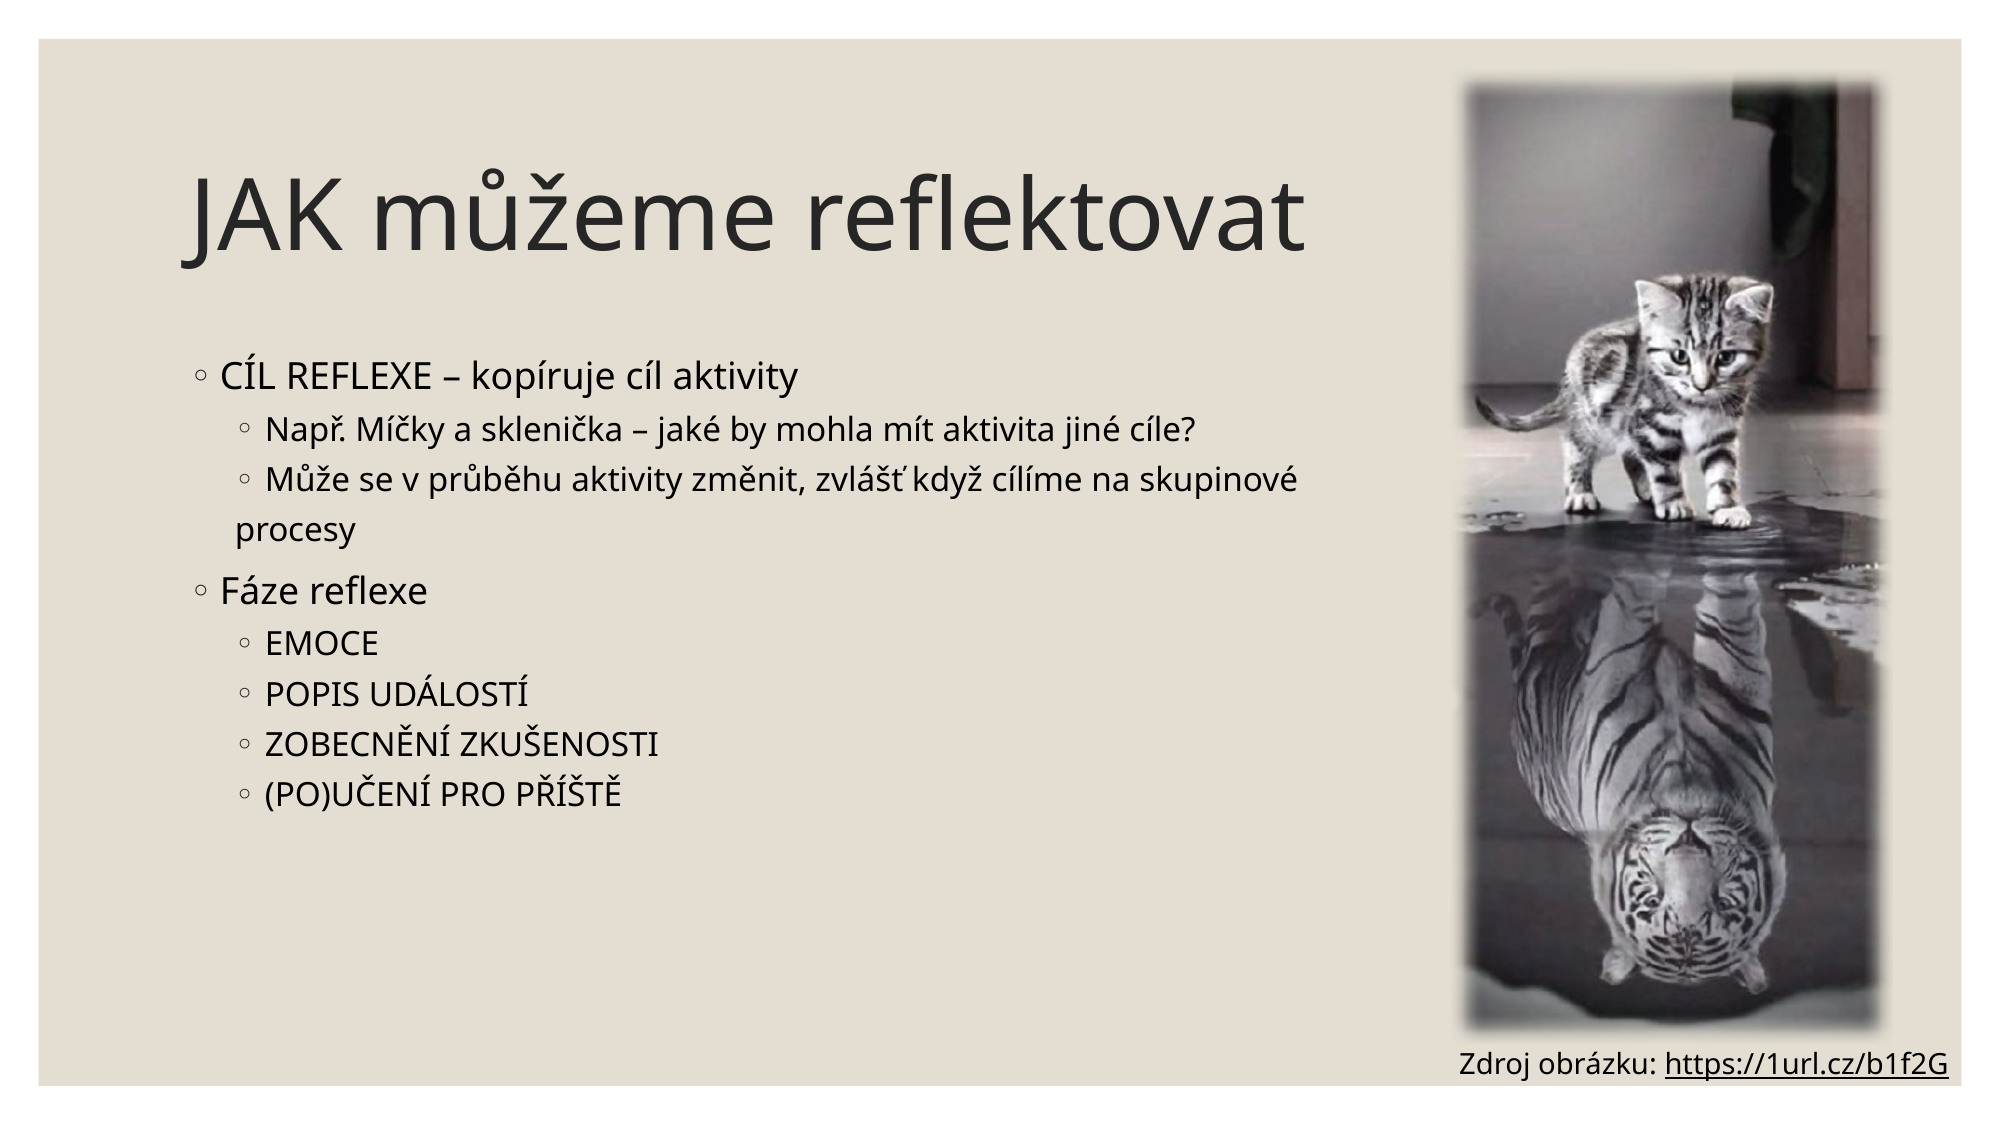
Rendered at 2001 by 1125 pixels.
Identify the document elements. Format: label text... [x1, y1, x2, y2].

list CÍL REFLEXE – kopíruje cíl aktivity Např. Míčky a sklenička – jaké by mohla mít aktivita jiné cíle? Může se v průběhu aktivity změnit, zvlášť když cílíme na skupinové procesy Fáze reflexe EMOCE POPIS UDÁLOSTÍ ZOBECNĚNÍ ZKUŠENOSTI (PO)UČENÍ PRO PŘÍŠTĚ [174, 345, 1444, 990]
text_box Zdroj obrázku: https://1url.cz/b1f2G [1444, 1037, 2000, 1113]
picture [1450, 68, 1893, 1045]
title JAK můžeme reflektovat [174, 105, 1444, 331]
